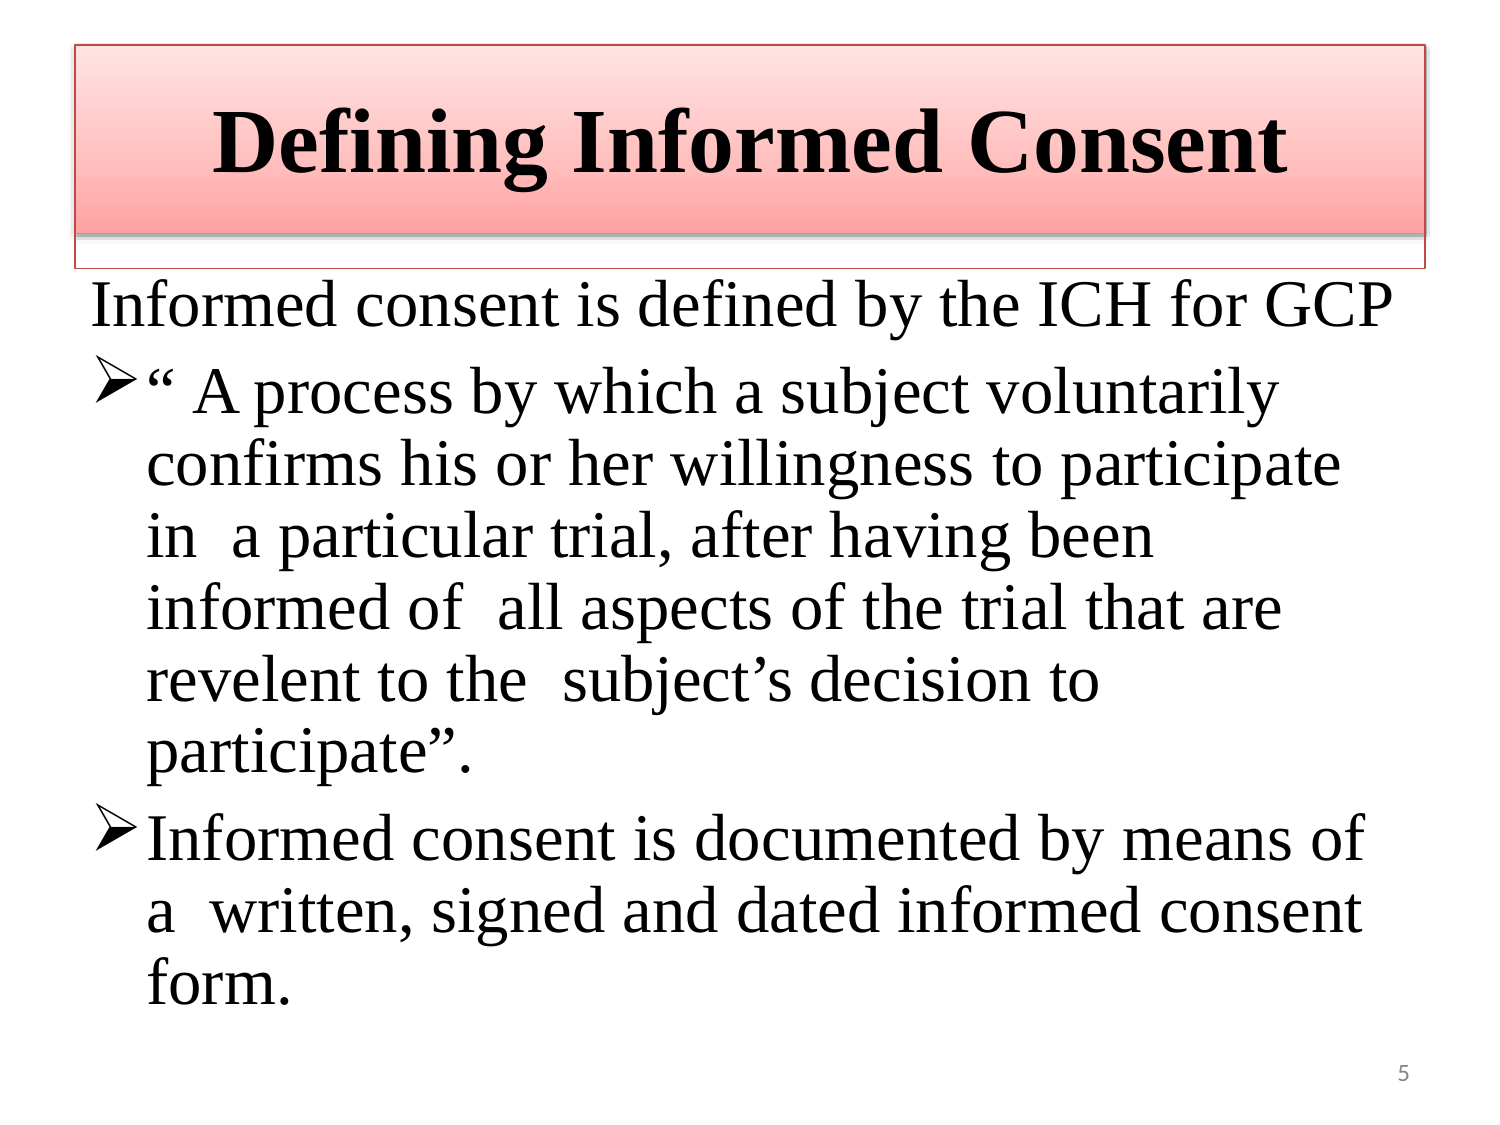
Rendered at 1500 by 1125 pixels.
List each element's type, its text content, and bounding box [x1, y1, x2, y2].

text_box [66, 40, 1434, 260]
text_box Informed consent is defined by the ICH for GCP “ A process by which a subject voluntarily confirms his or her willingness to participate in a particular trial, after having been informed of all aspects of the trial that are revelent to the subject’s decision to participate”. Informed consent is documented by means of a written, signed and dated informed consent form. [87, 268, 1412, 1020]
text_box 5 [1390, 1060, 1417, 1087]
